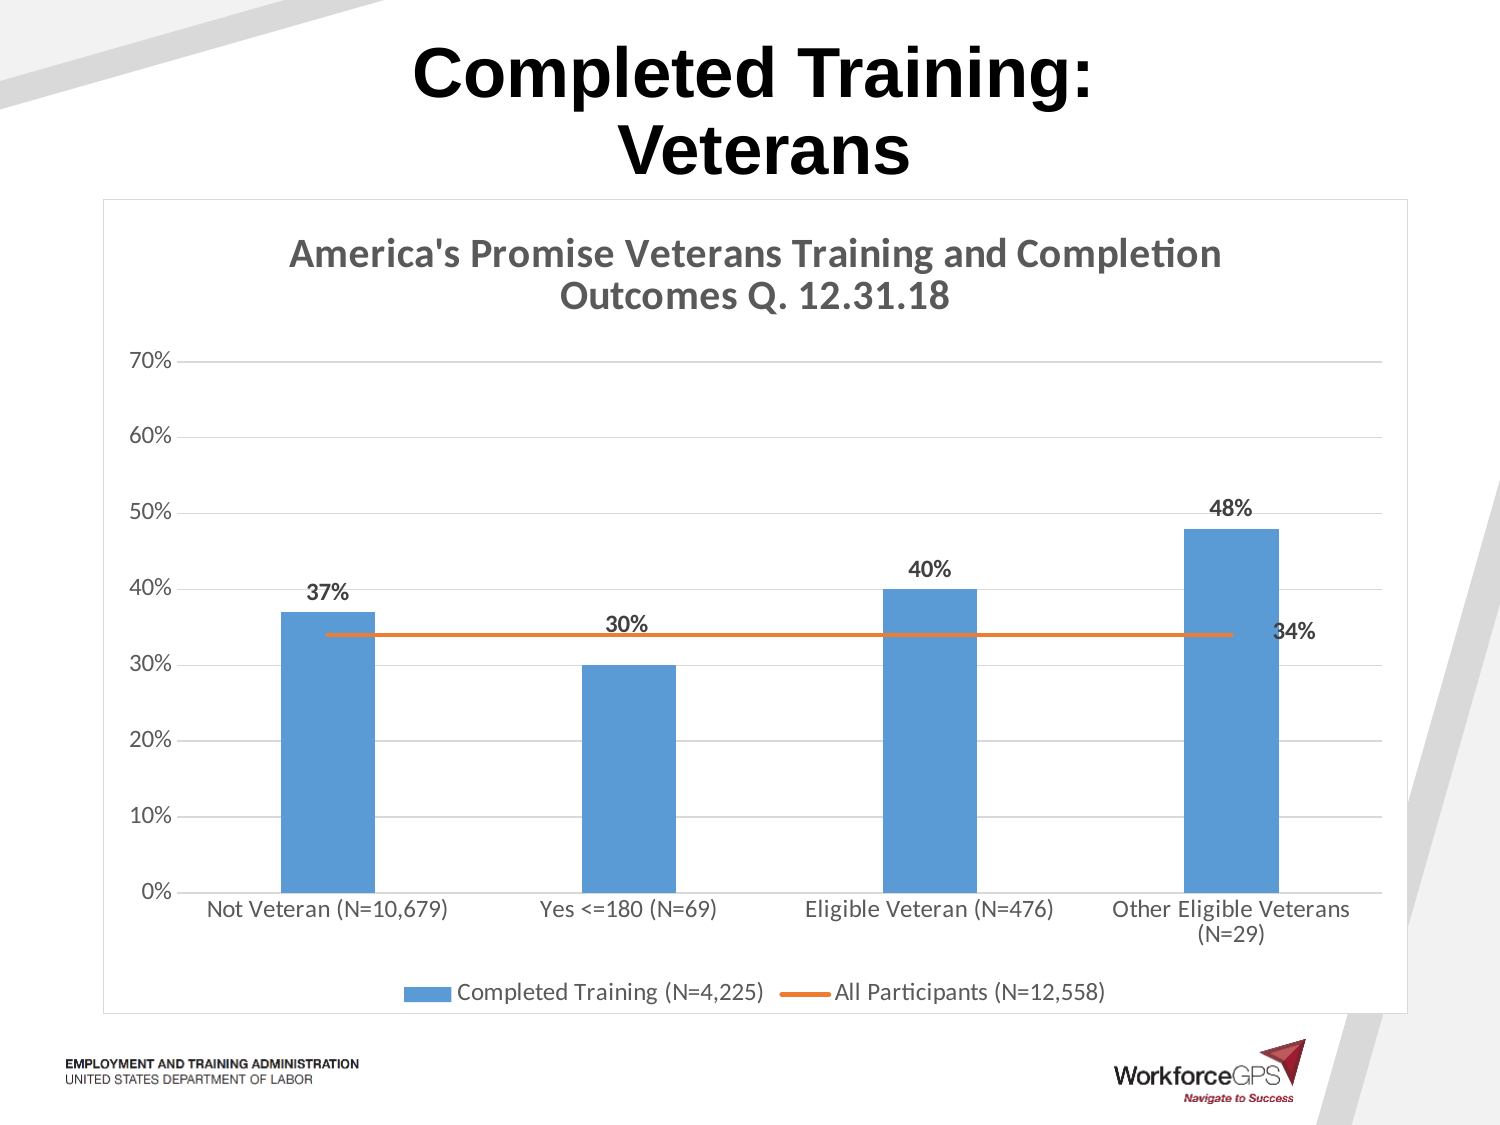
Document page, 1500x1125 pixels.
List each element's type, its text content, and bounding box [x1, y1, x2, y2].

title Completed Training: Veterans [51, 26, 1478, 200]
picture [1112, 1038, 1308, 1105]
picture [59, 1053, 370, 1092]
chart [103, 199, 1409, 1014]
